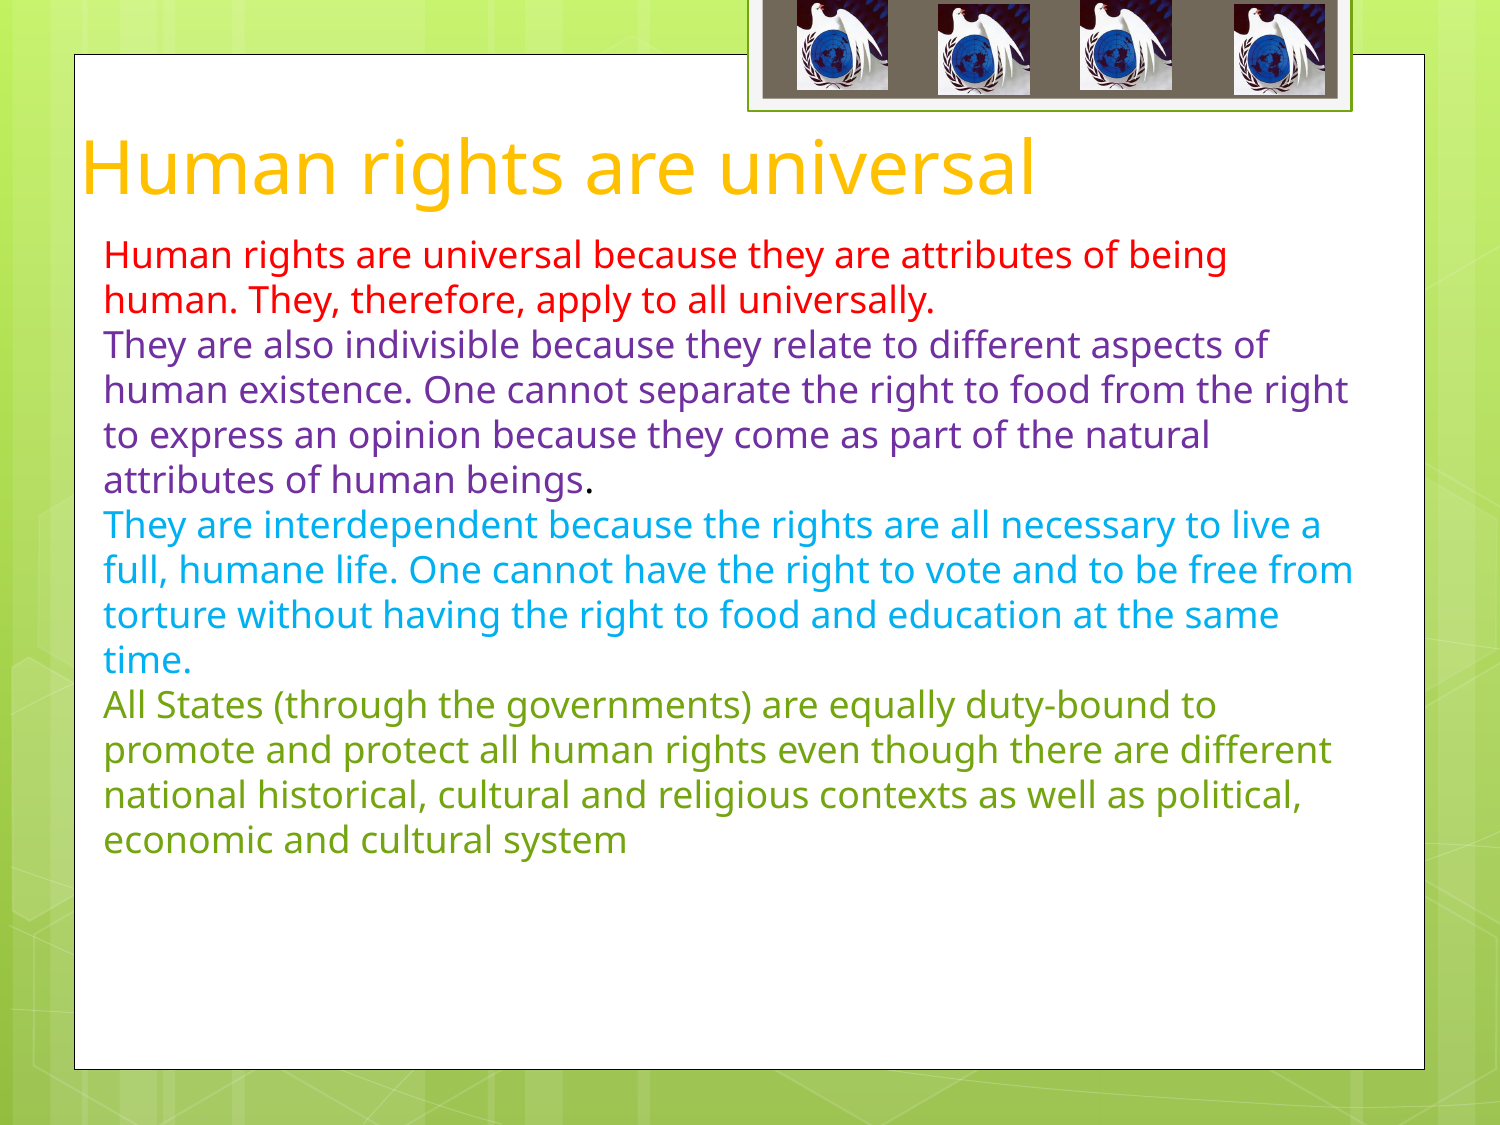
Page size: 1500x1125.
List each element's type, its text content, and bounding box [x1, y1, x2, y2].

text_box Human rights are universal because they are attributes of being human. They, therefore, apply to all universally. They are also indivisible because they relate to different aspects of human existence. One cannot separate the right to food from the right to express an opinion because they come as part of the natural attributes of human beings. They are interdependent because the rights are all necessary to live a full, humane life. One cannot have the right to vote and to be free from torture without having the right to food and education at the same time. All States (through the governments) are equally duty-bound to promote and protect all human rights even though there are different national historical, cultural and religious contexts as well as political, economic and cultural system [88, 224, 1376, 959]
picture [1234, 4, 1325, 96]
text_box Human rights are universal [64, 112, 1353, 227]
picture [796, 0, 888, 91]
picture [1080, 0, 1172, 91]
picture [938, 4, 1030, 96]
